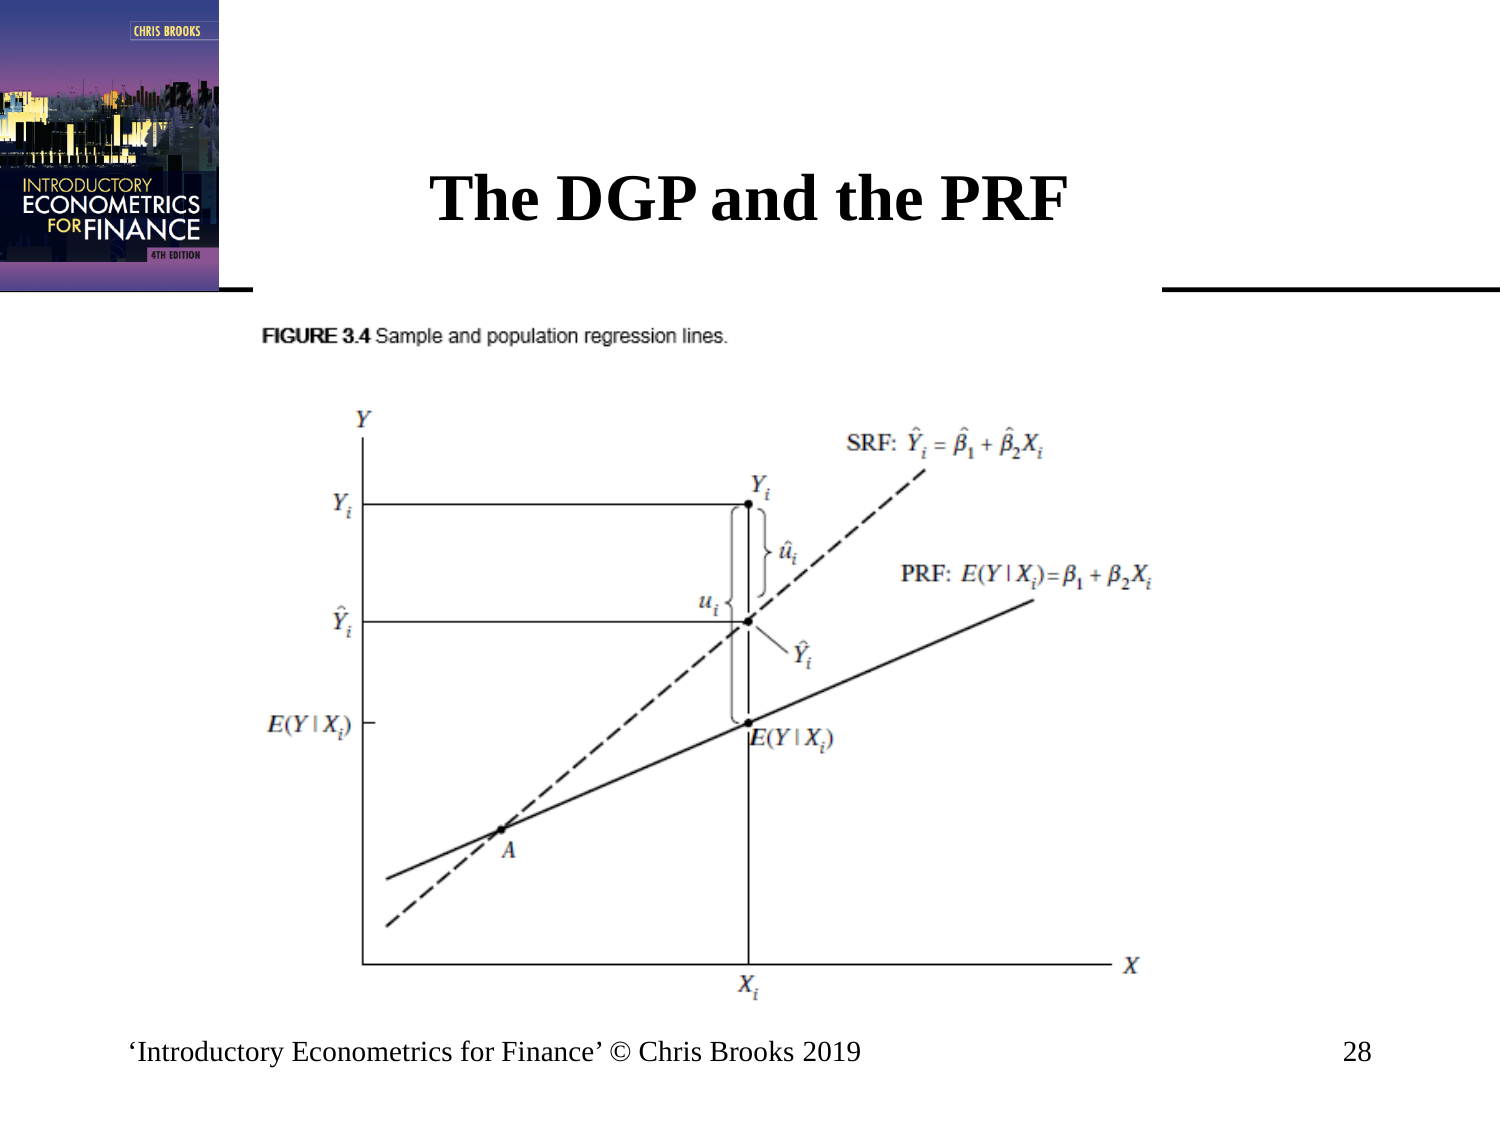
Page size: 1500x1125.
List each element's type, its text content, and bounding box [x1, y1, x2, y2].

slide_number 28 [1074, 1024, 1388, 1101]
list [253, 287, 1162, 1012]
slide_number ‘Introductory Econometrics for Finance’ © Chris Brooks 2019 [112, 1024, 963, 1101]
title The DGP and the PRF [112, 99, 1388, 288]
picture [0, 0, 219, 291]
